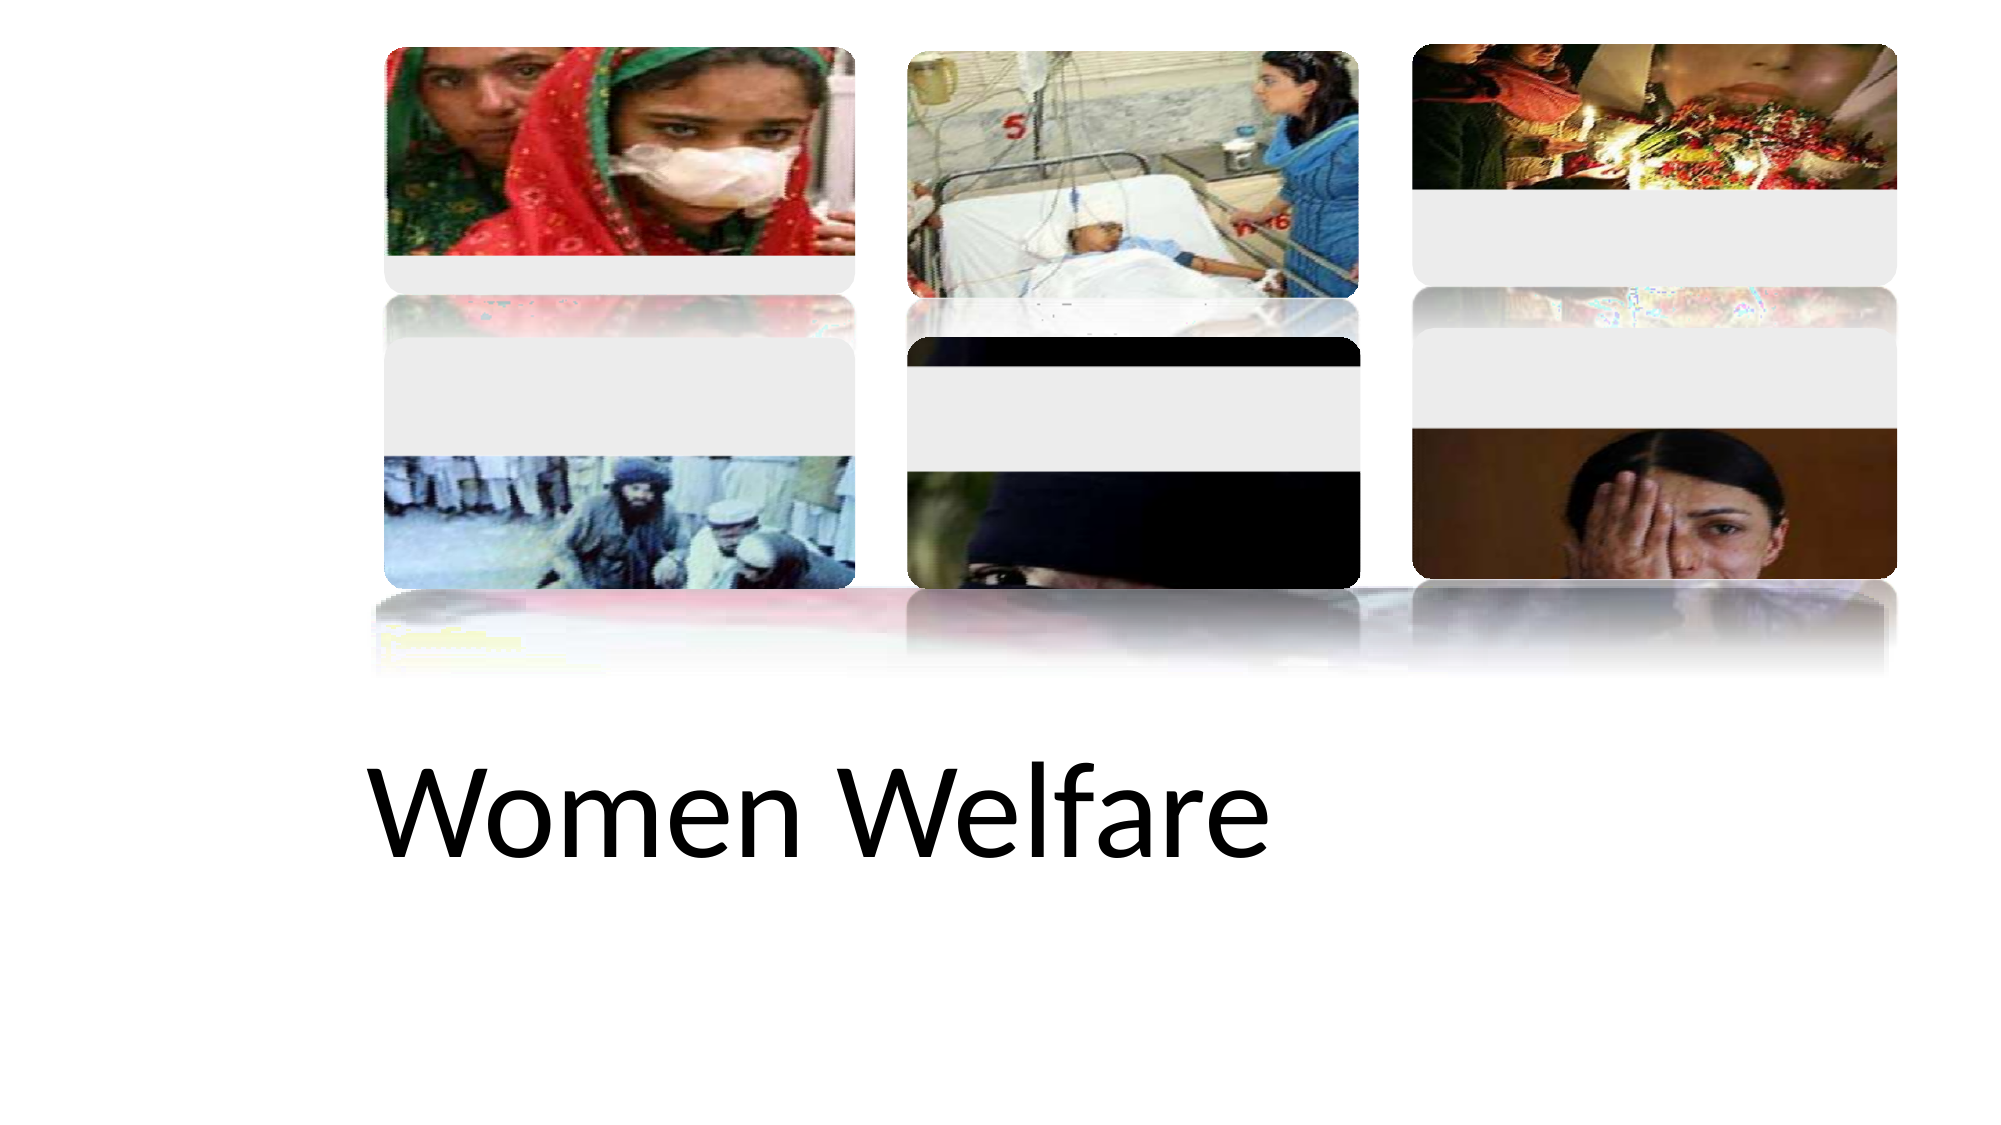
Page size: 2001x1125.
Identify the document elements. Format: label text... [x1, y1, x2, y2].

text_box [904, 587, 1363, 843]
text_box Women Welfare [366, 584, 1895, 922]
text_box [381, 292, 858, 545]
text_box [1412, 327, 1898, 579]
text_box [1412, 44, 1898, 287]
text_box [907, 337, 1361, 589]
text_box [907, 51, 1359, 299]
text_box [1410, 577, 1900, 834]
text_box [384, 337, 856, 589]
text_box [384, 47, 856, 295]
text_box [1410, 284, 1900, 532]
text_box [904, 296, 1362, 549]
